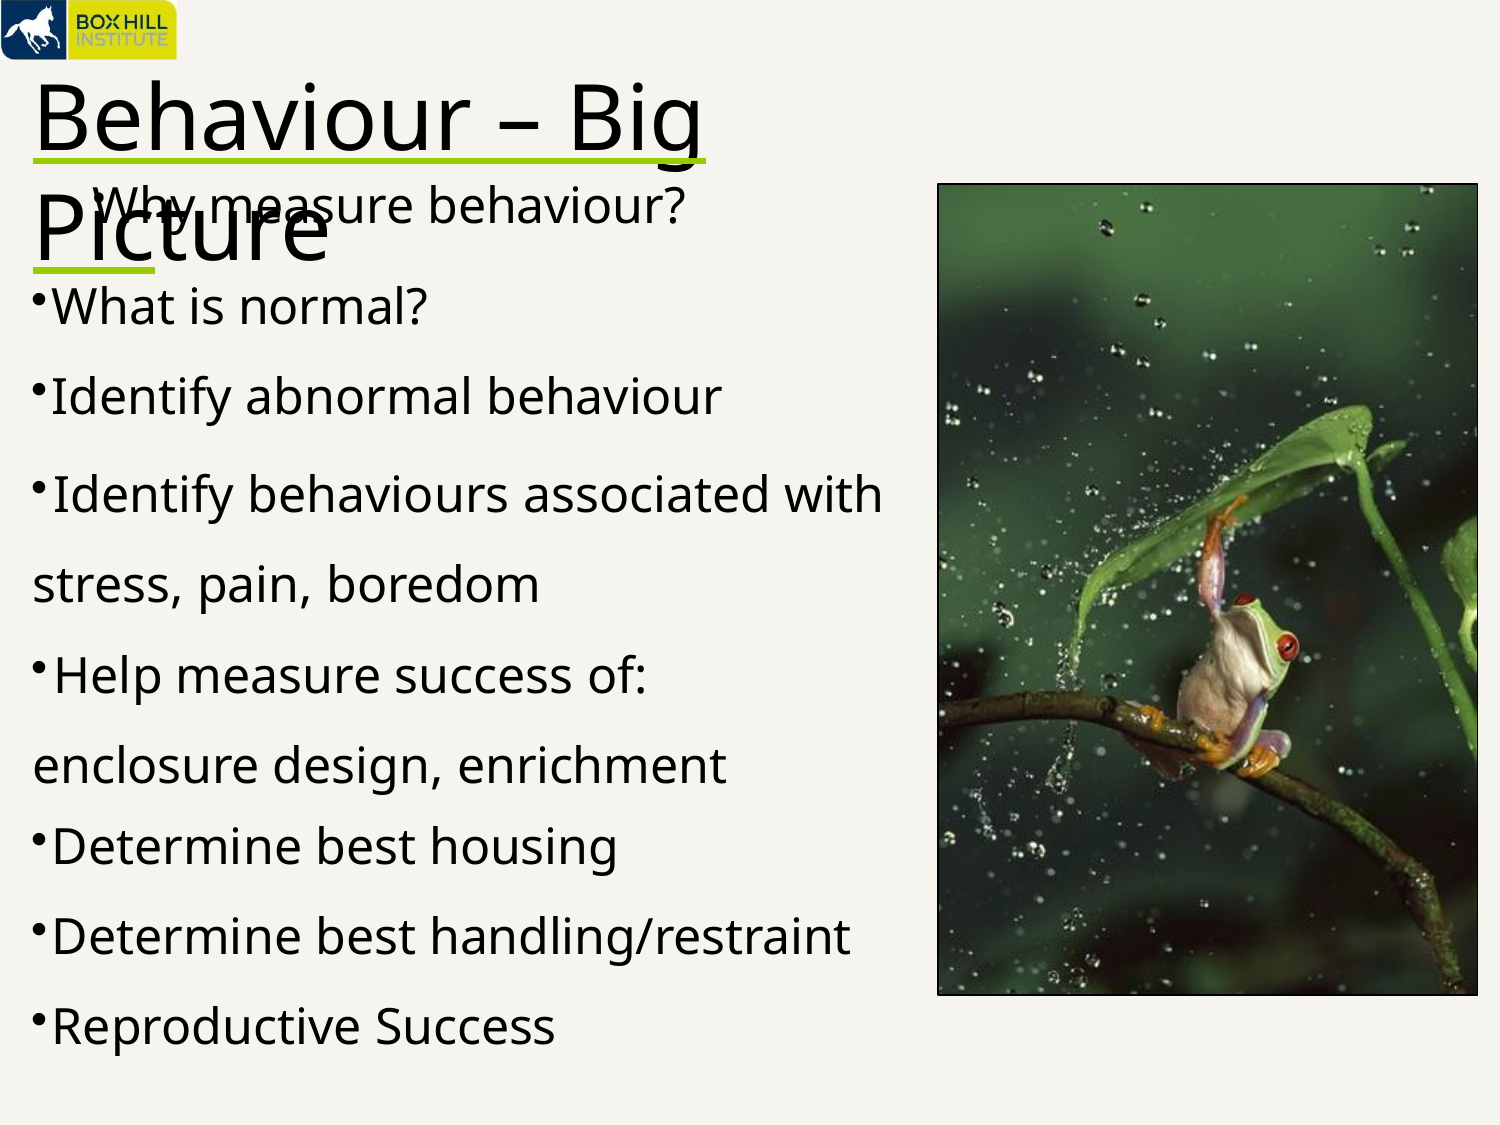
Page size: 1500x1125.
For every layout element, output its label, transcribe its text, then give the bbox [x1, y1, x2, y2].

picture [0, 0, 177, 60]
text_box Why measure behaviour? What is normal? Identify abnormal behaviour Identify behaviours associated with stress, pain, boredom Help measure success of: enclosure design, enrichment Determine best housing Determine best handling/restraint Reproductive Success [30, 171, 895, 1056]
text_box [937, 182, 1479, 997]
title Behaviour – Big Picture [30, 56, 1014, 279]
